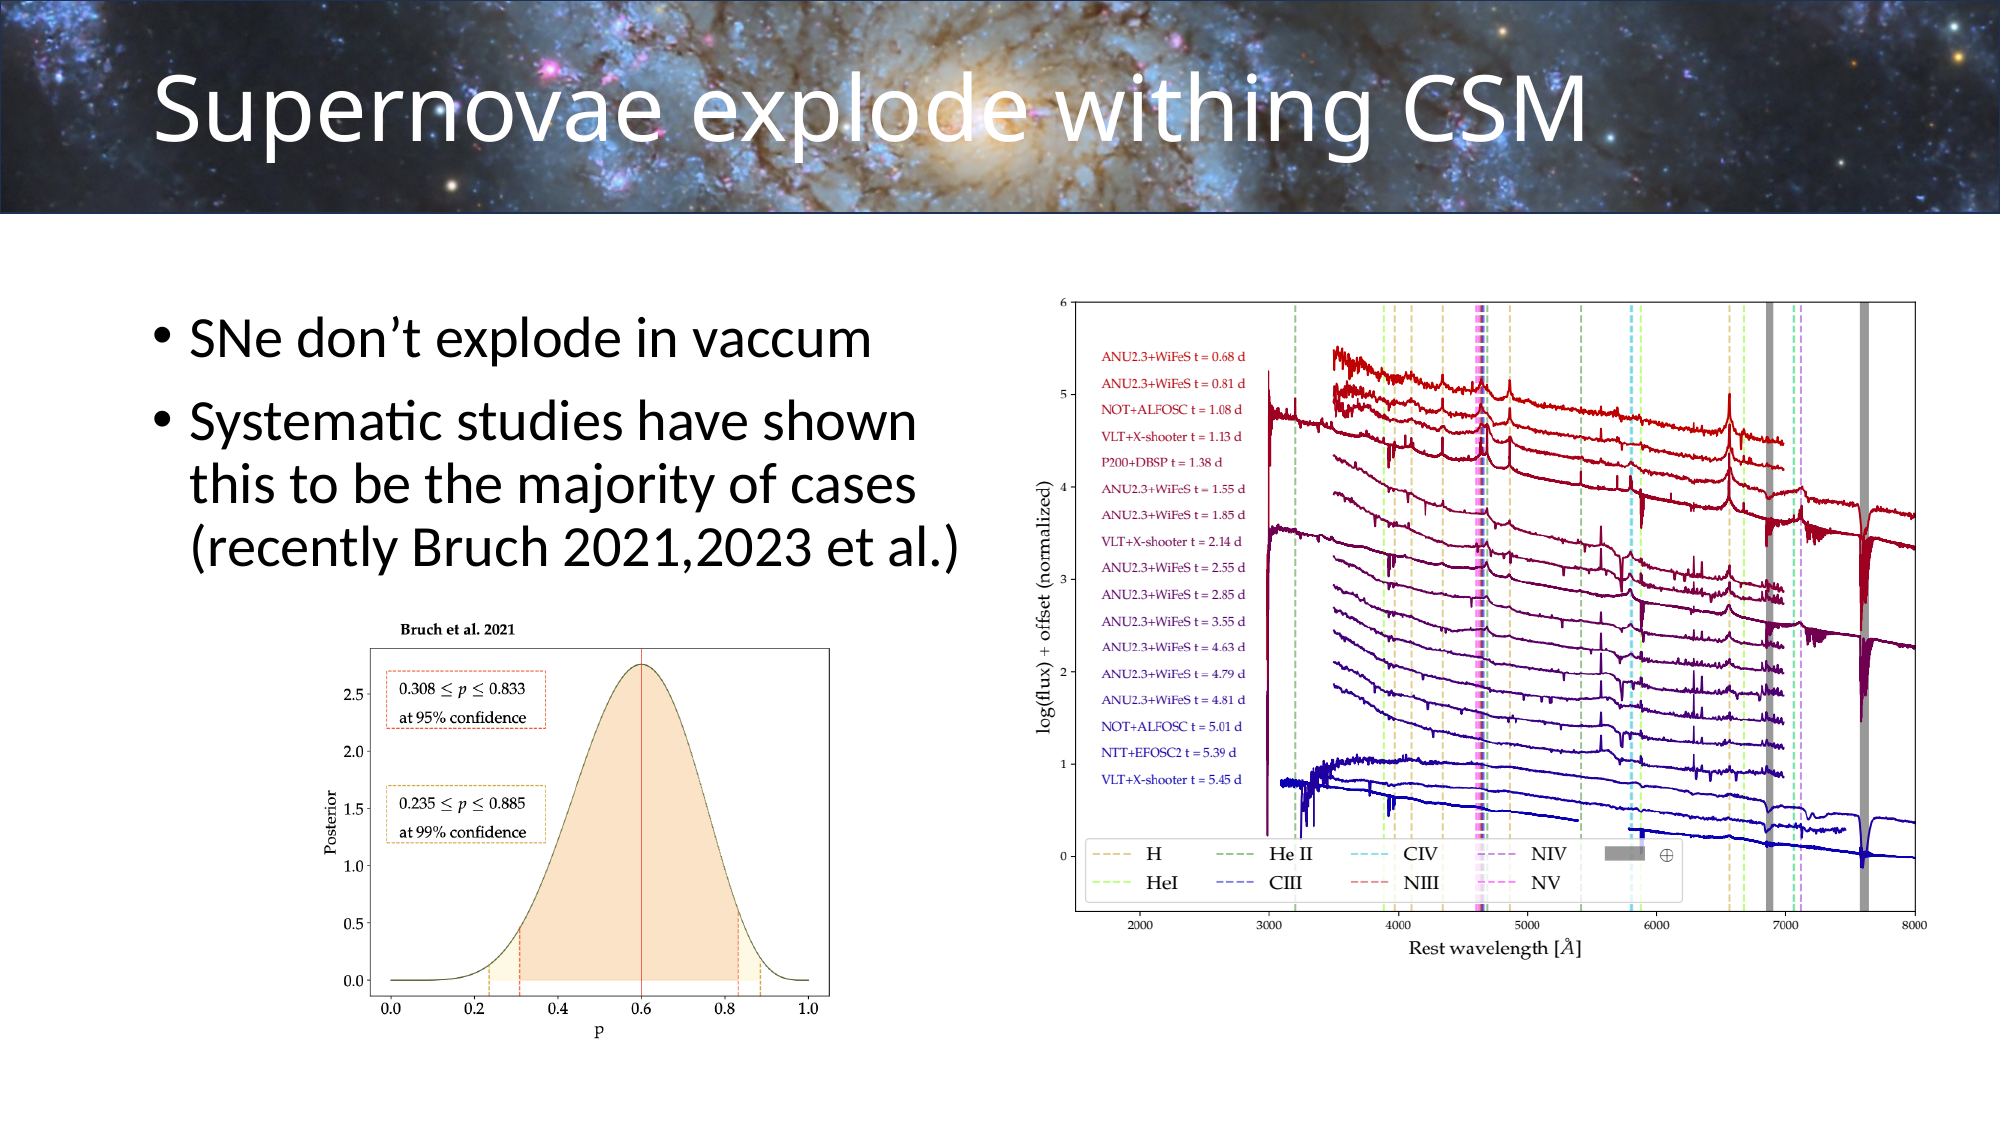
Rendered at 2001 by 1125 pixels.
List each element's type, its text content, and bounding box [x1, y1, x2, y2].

picture [321, 611, 834, 1043]
text_box [0, 0, 2000, 214]
picture [1022, 283, 1939, 971]
list SNe don’t explode in vaccum Systematic studies have shown this to be the majority of cases (recently Bruch 2021,2023 et al.) [137, 299, 978, 1014]
text_box Supernovae explode withing CSM [137, 2, 1863, 221]
